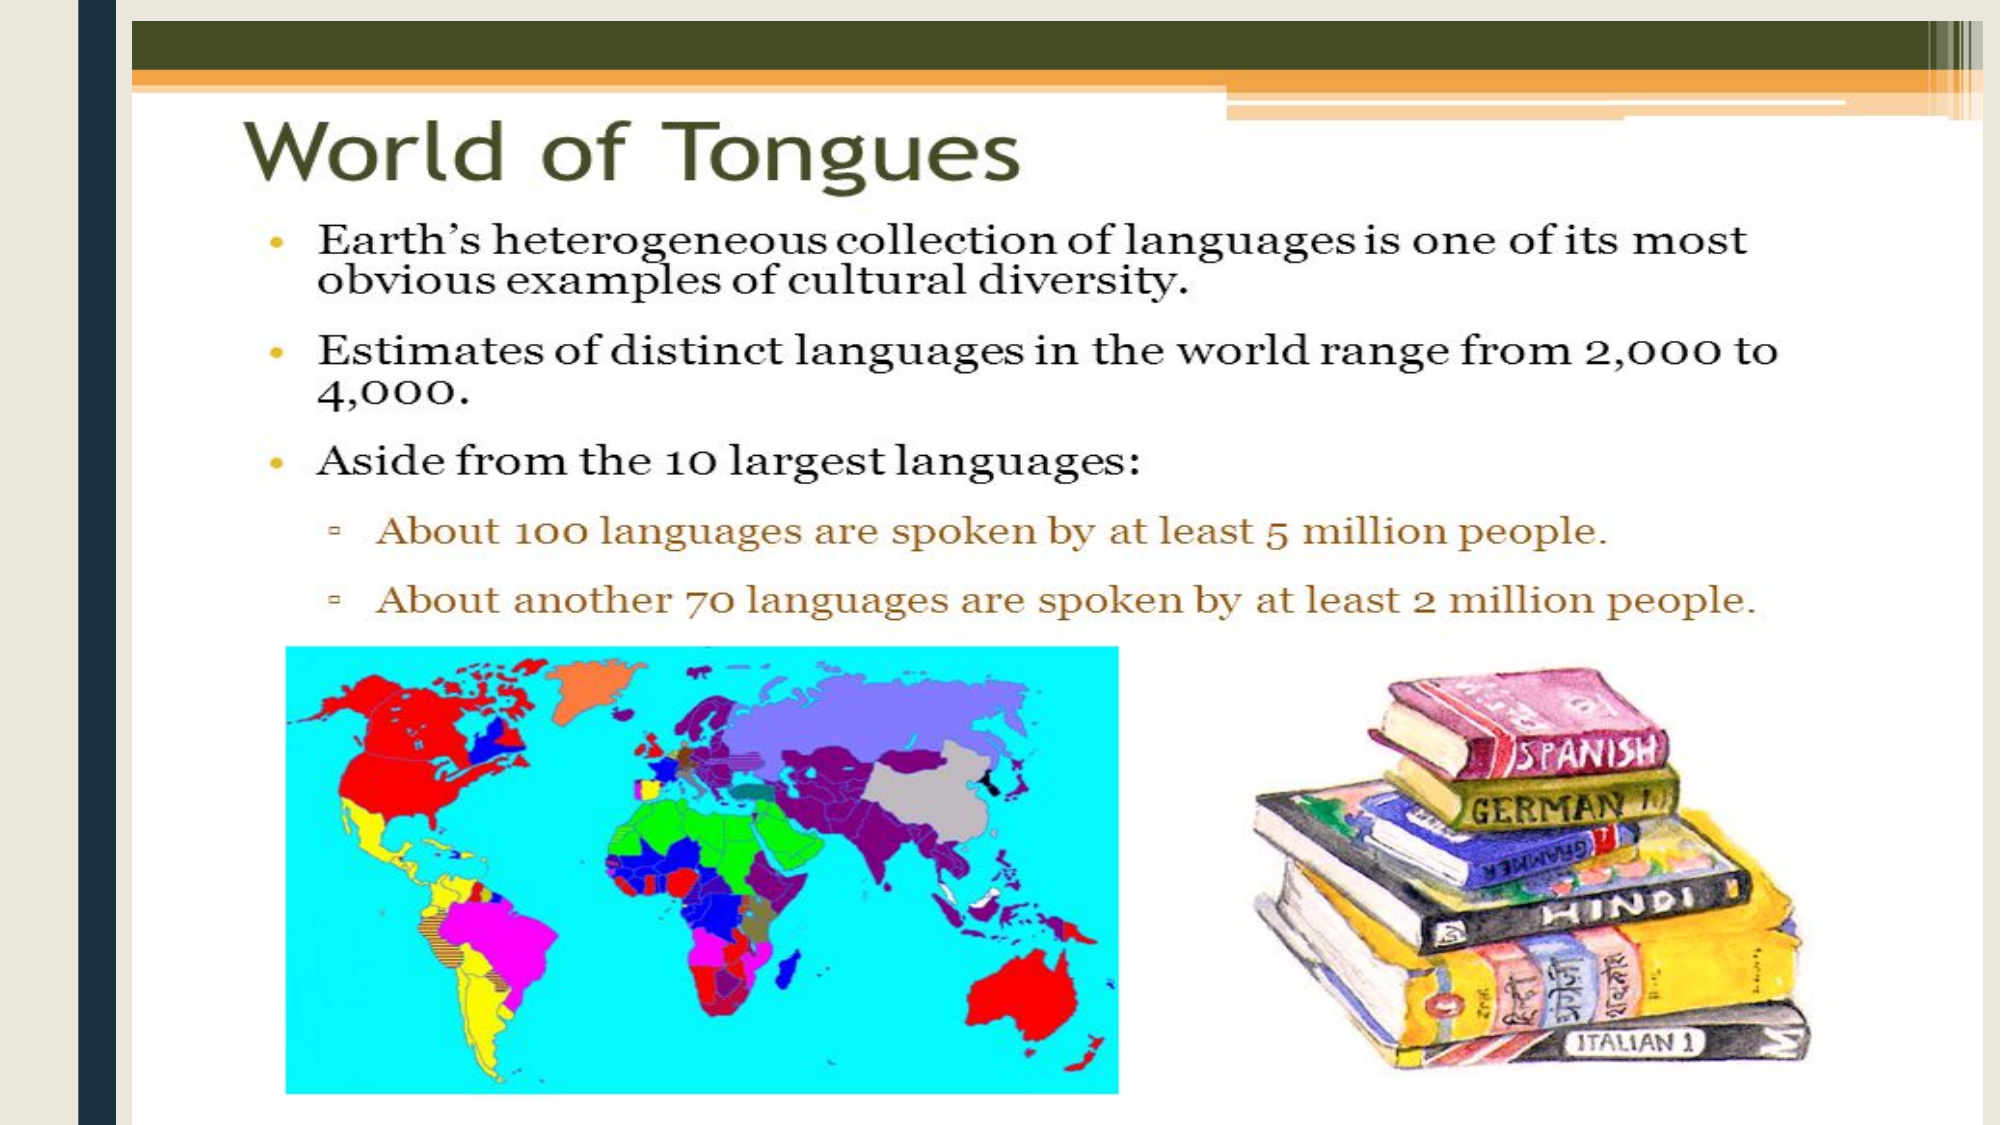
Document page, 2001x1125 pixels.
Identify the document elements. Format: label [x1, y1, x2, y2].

list [132, 21, 1983, 1125]
